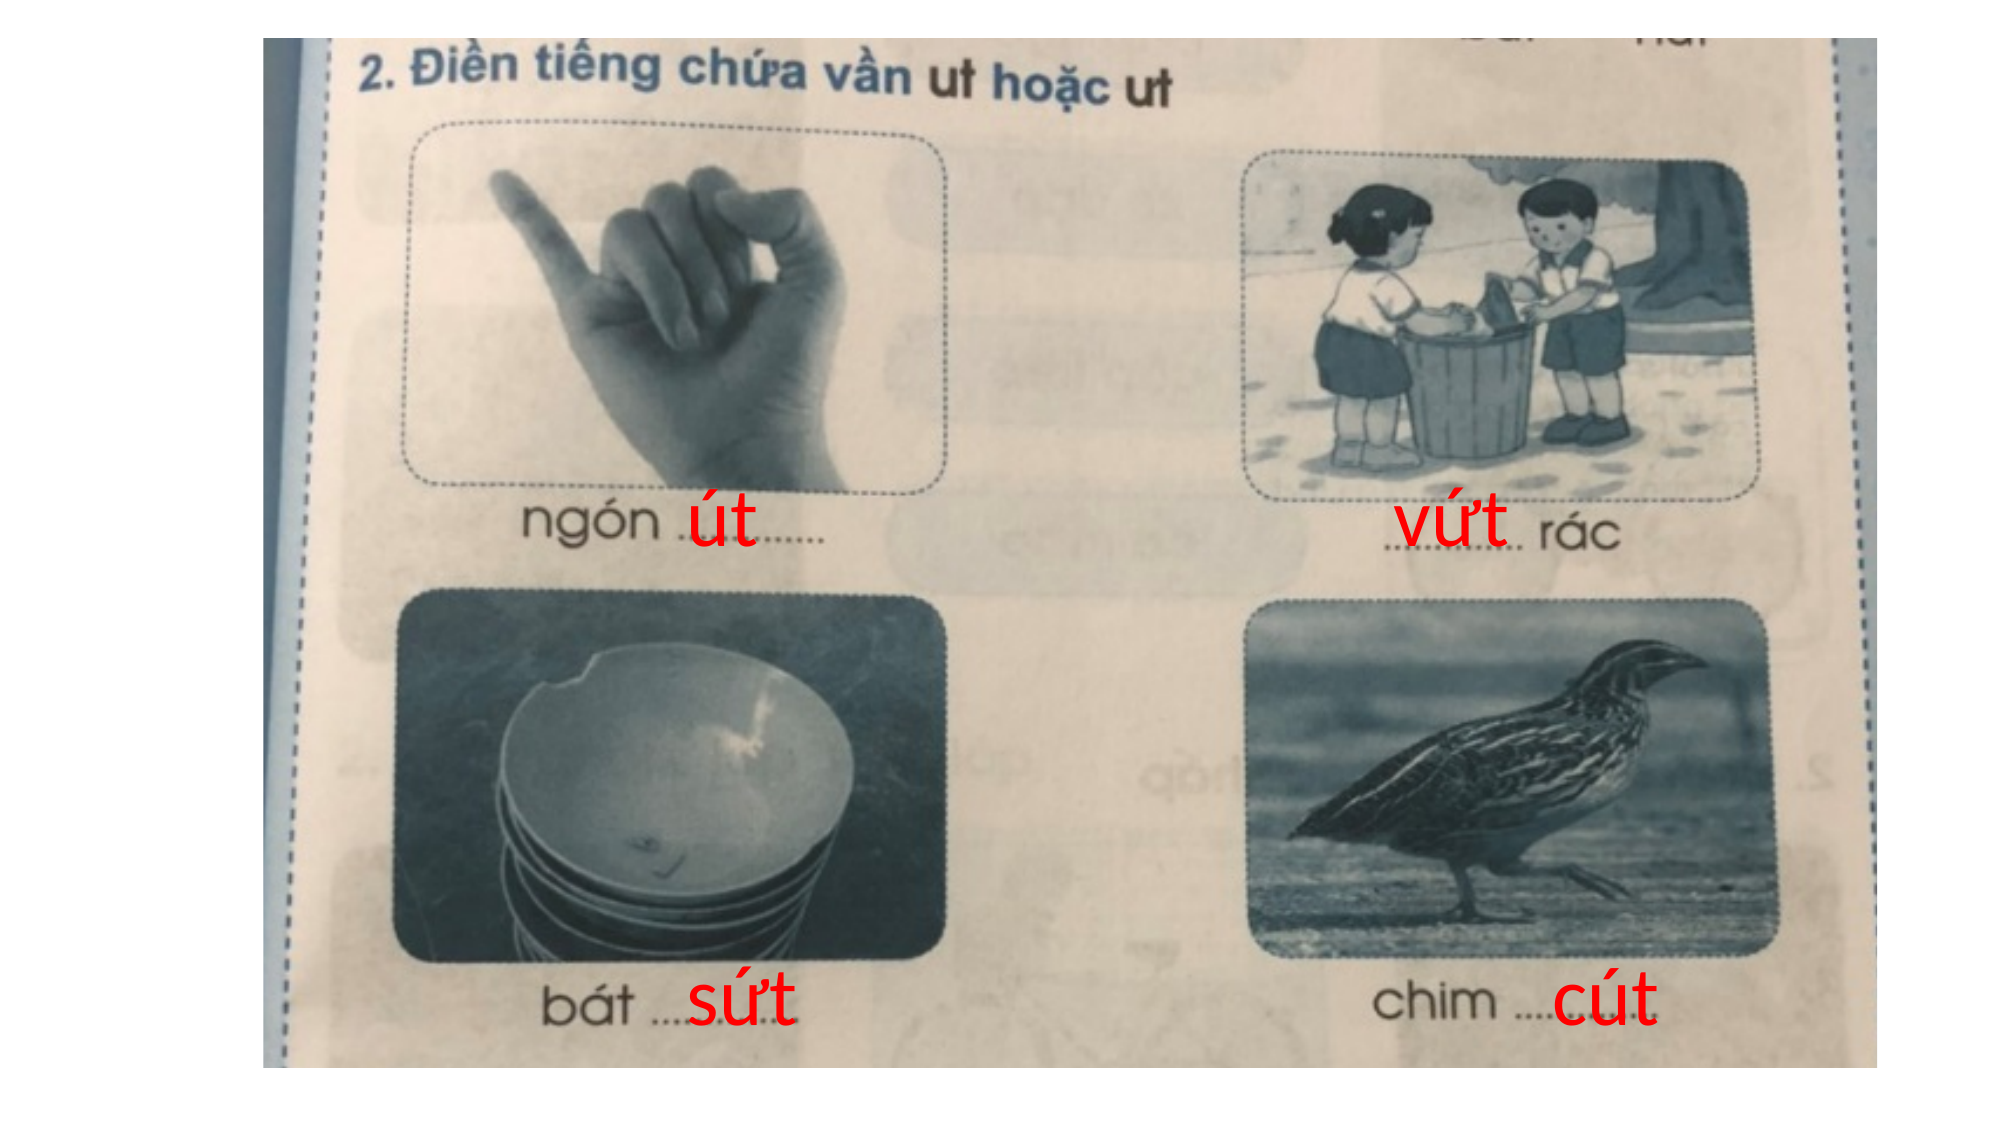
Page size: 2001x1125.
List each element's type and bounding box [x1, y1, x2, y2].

list [263, 37, 1878, 1068]
